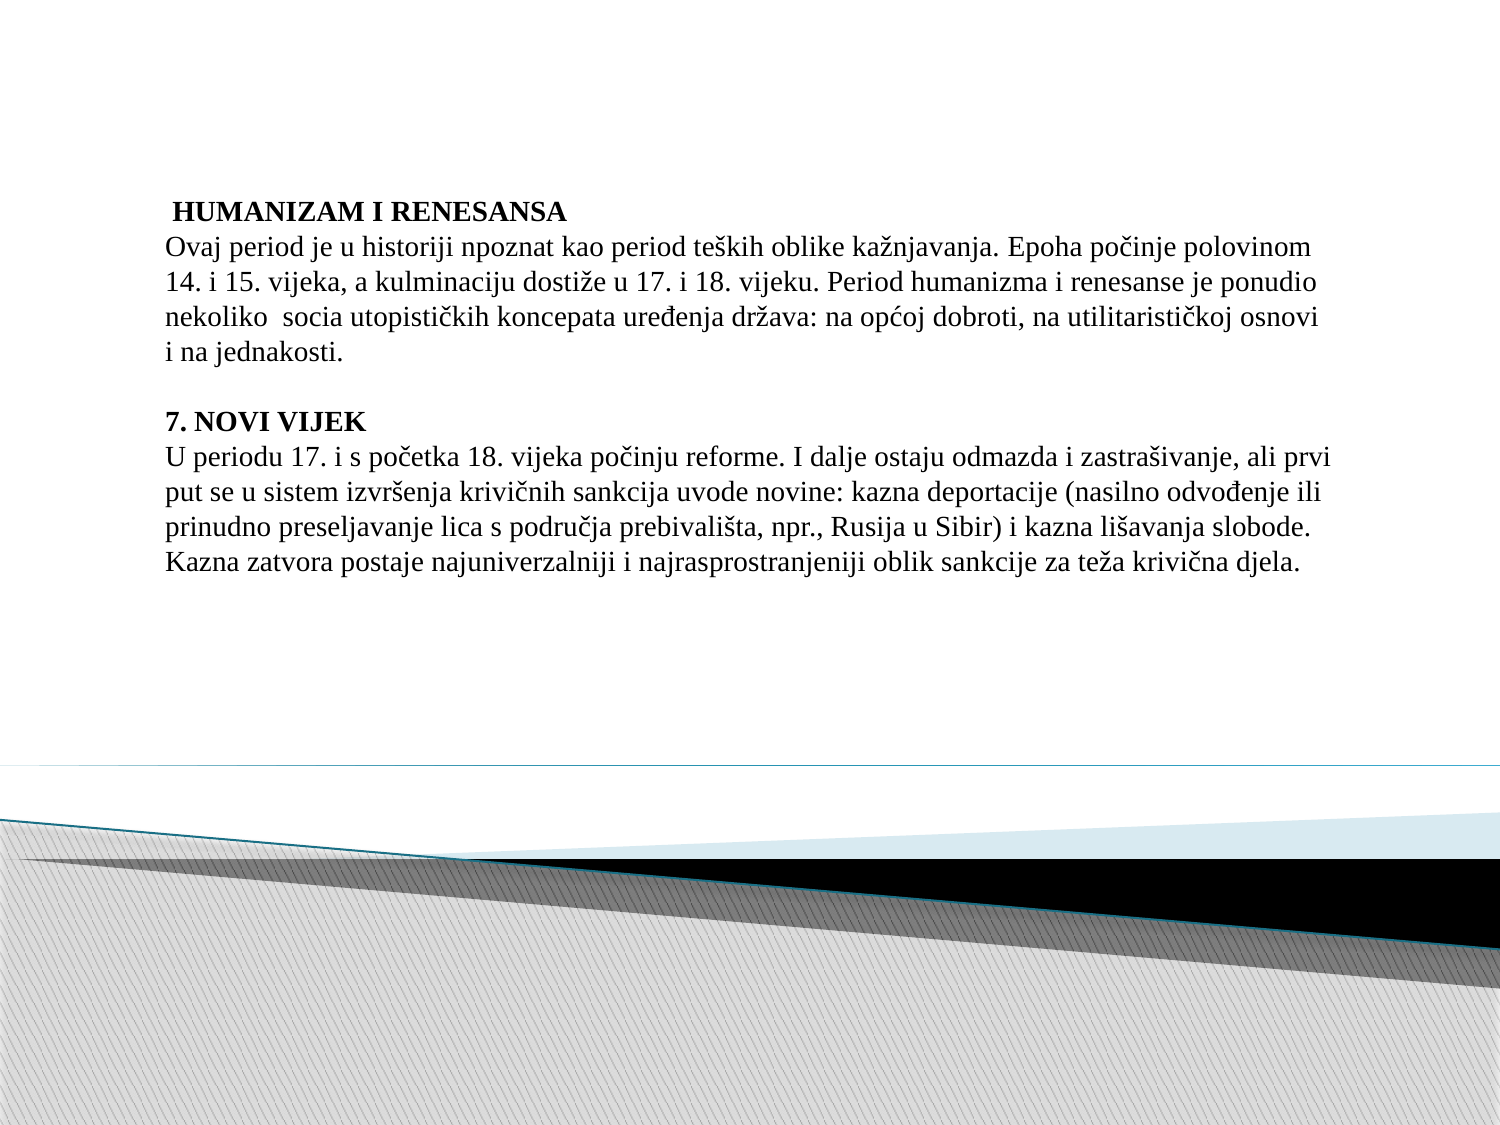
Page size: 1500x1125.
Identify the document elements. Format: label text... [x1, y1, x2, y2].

text_box HUMANIZAM I RENESANSA Ovaj period je u historiji npoznat kao period teških oblike kažnjavanja. Epoha počinje polovinom 14. i 15. vijeka, a kulminaciju dostiže u 17. i 18. vijeku. Period humanizma i renesanse je ponudio nekoliko socia utopističkih koncepata uređenja država: na općoj dobroti, na utilitarističkoj osnovi i na jednakosti. 7. NOVI VIJEK U periodu 17. i s početka 18. vijeka počinju reforme. I dalje ostaju odmazda i zastrašivanje, ali prvi put se u sistem izvršenja krivičnih sankcija uvode novine: kazna deportacije (nasilno odvođenje ili prinudno preseljavanje lica s područja prebivališta, npr., Rusija u Sibir) i kazna lišavanja slobode. Kazna zatvora postaje najuniverzalniji i najrasprostranjeniji oblik sankcije za teža krivična djela. [149, 185, 1350, 578]
picture [5, 859, 1500, 989]
